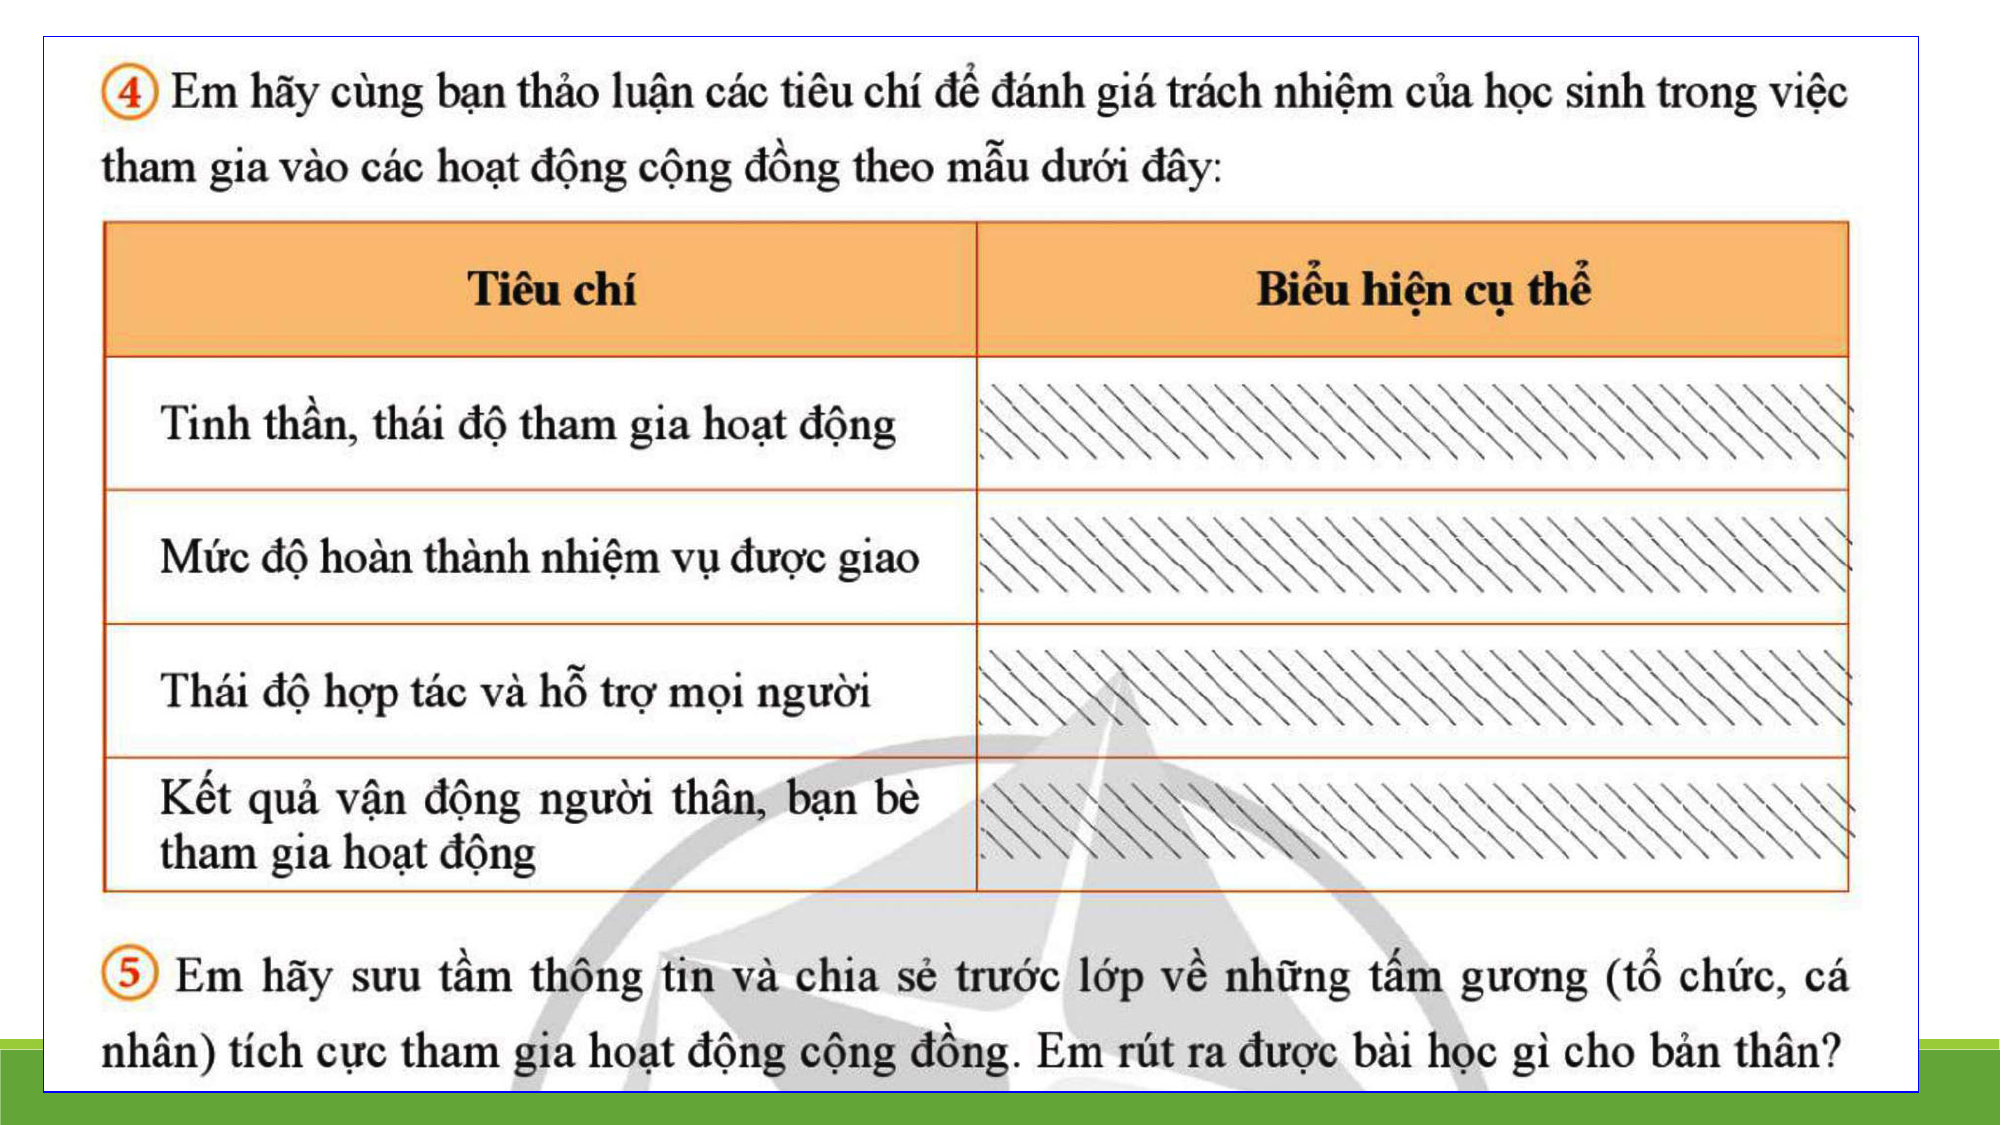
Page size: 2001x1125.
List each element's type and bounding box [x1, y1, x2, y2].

picture [43, 36, 1919, 1092]
